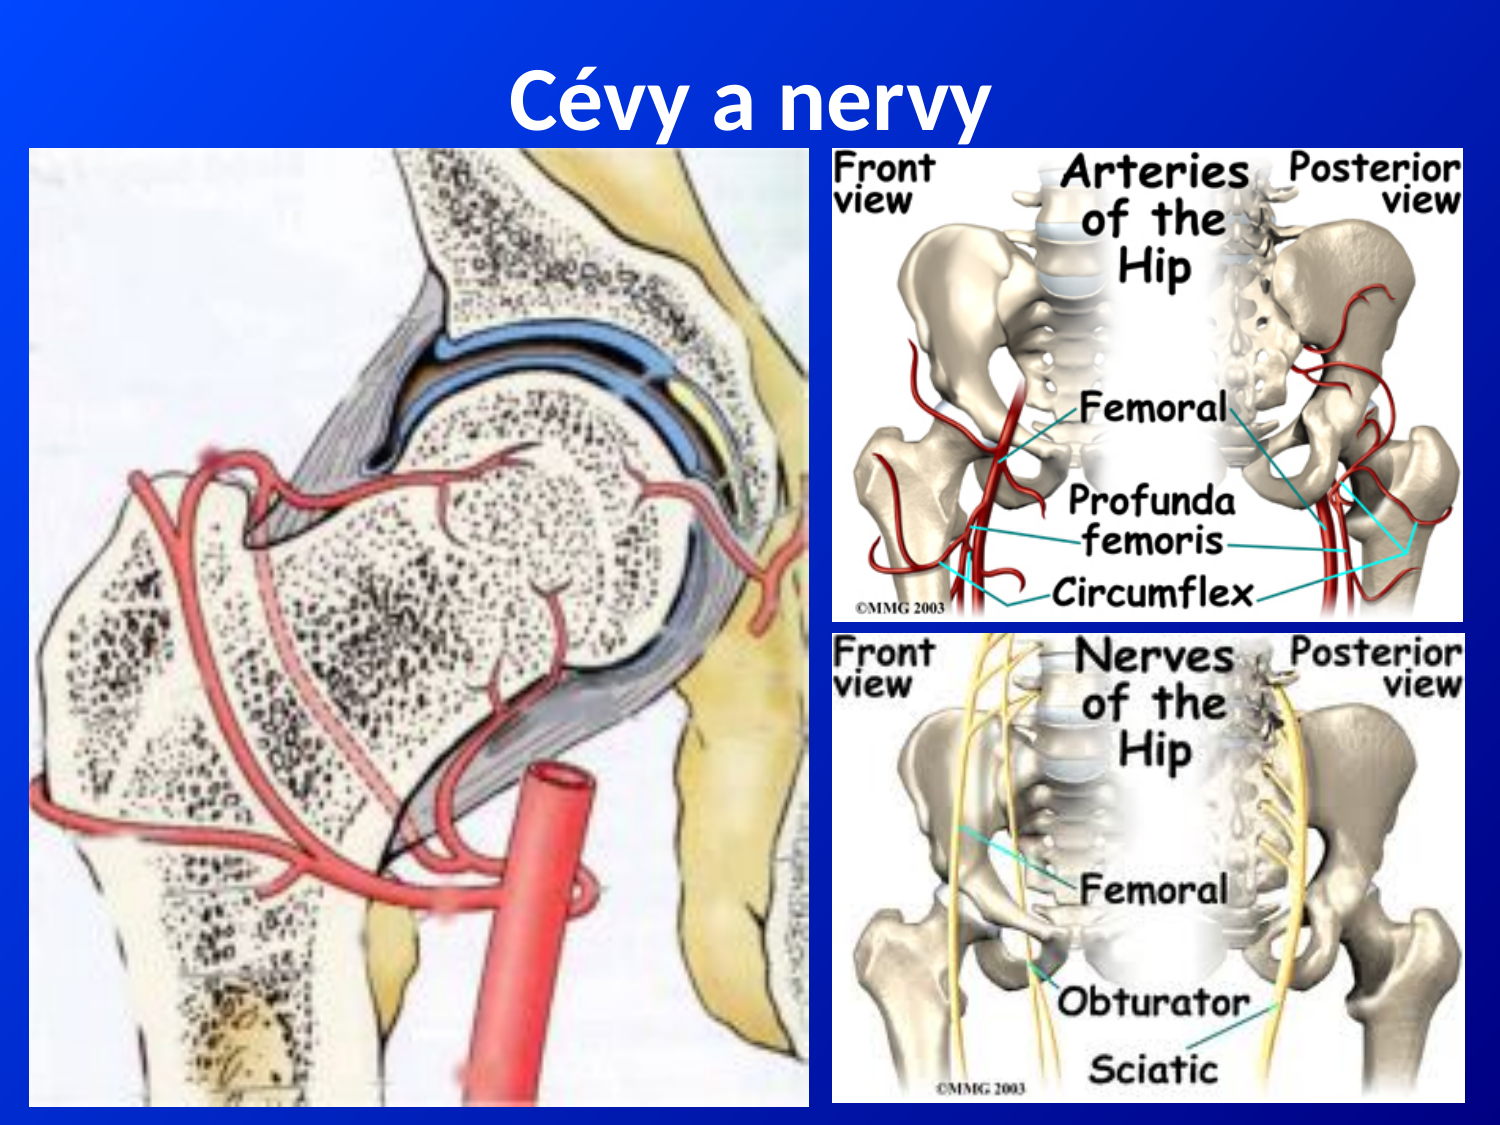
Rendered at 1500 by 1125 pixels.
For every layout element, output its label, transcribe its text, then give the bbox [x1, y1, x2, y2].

title Cévy a nervy [76, 0, 1427, 188]
picture [832, 633, 1465, 1103]
picture [832, 148, 1463, 622]
picture [29, 148, 810, 1107]
